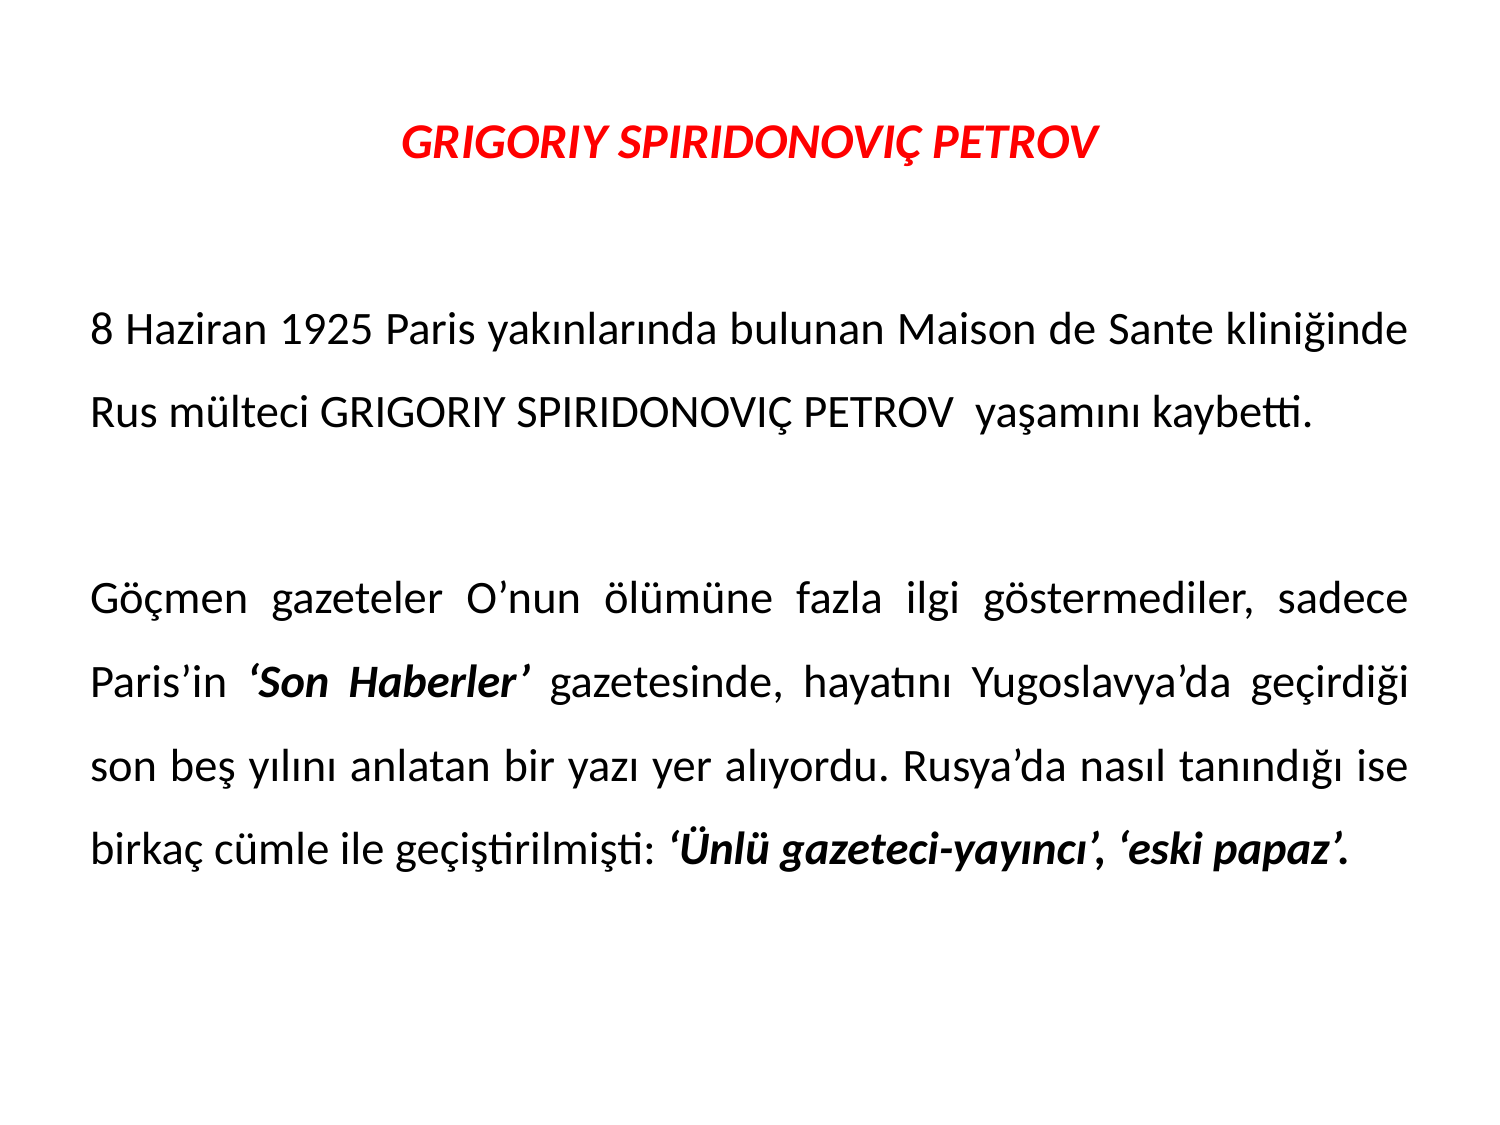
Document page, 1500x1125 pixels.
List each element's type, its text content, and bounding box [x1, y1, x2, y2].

title GRIGORIY SPIRIDONOVIÇ PETROV [75, 45, 1425, 233]
list 8 Haziran 1925 Paris yakınlarında bulunan Maison de Sante kliniğinde Rus mülteci GRIGORIY SPIRIDONOVIÇ PETROV yaşamını kaybetti. Göçmen gazeteler O’nun ölümüne fazla ilgi göstermediler, sadece Paris’in ‘Son Haberler’ gazetesinde, hayatını Yugoslavya’da geçirdiği son beş yılını anlatan bir yazı yer alıyordu. Rusya’da nasıl tanındığı ise birkaç cümle ile geçiştirilmişti: ‘Ünlü gazeteci-yayıncı’, ‘eski papaz’. [75, 262, 1425, 1005]
